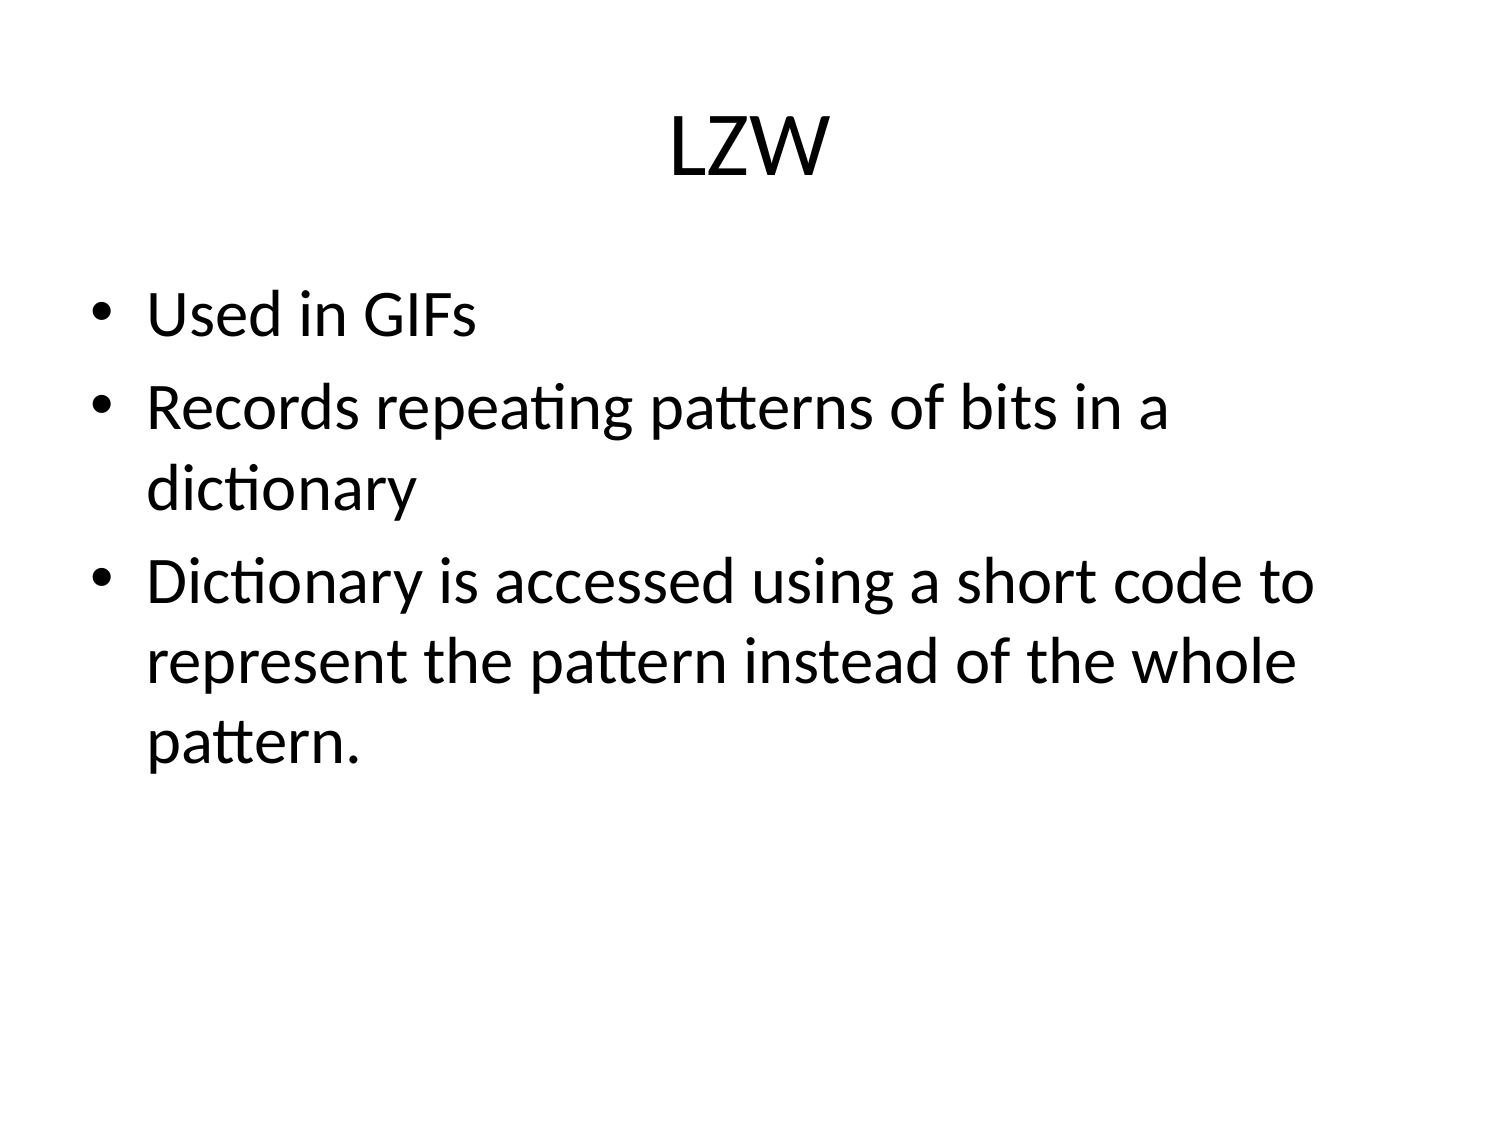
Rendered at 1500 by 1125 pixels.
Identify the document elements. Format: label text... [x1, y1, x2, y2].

list Used in GIFs Records repeating patterns of bits in a dictionary Dictionary is accessed using a short code to represent the pattern instead of the whole pattern. [75, 262, 1425, 1005]
title LZW [75, 45, 1425, 233]
